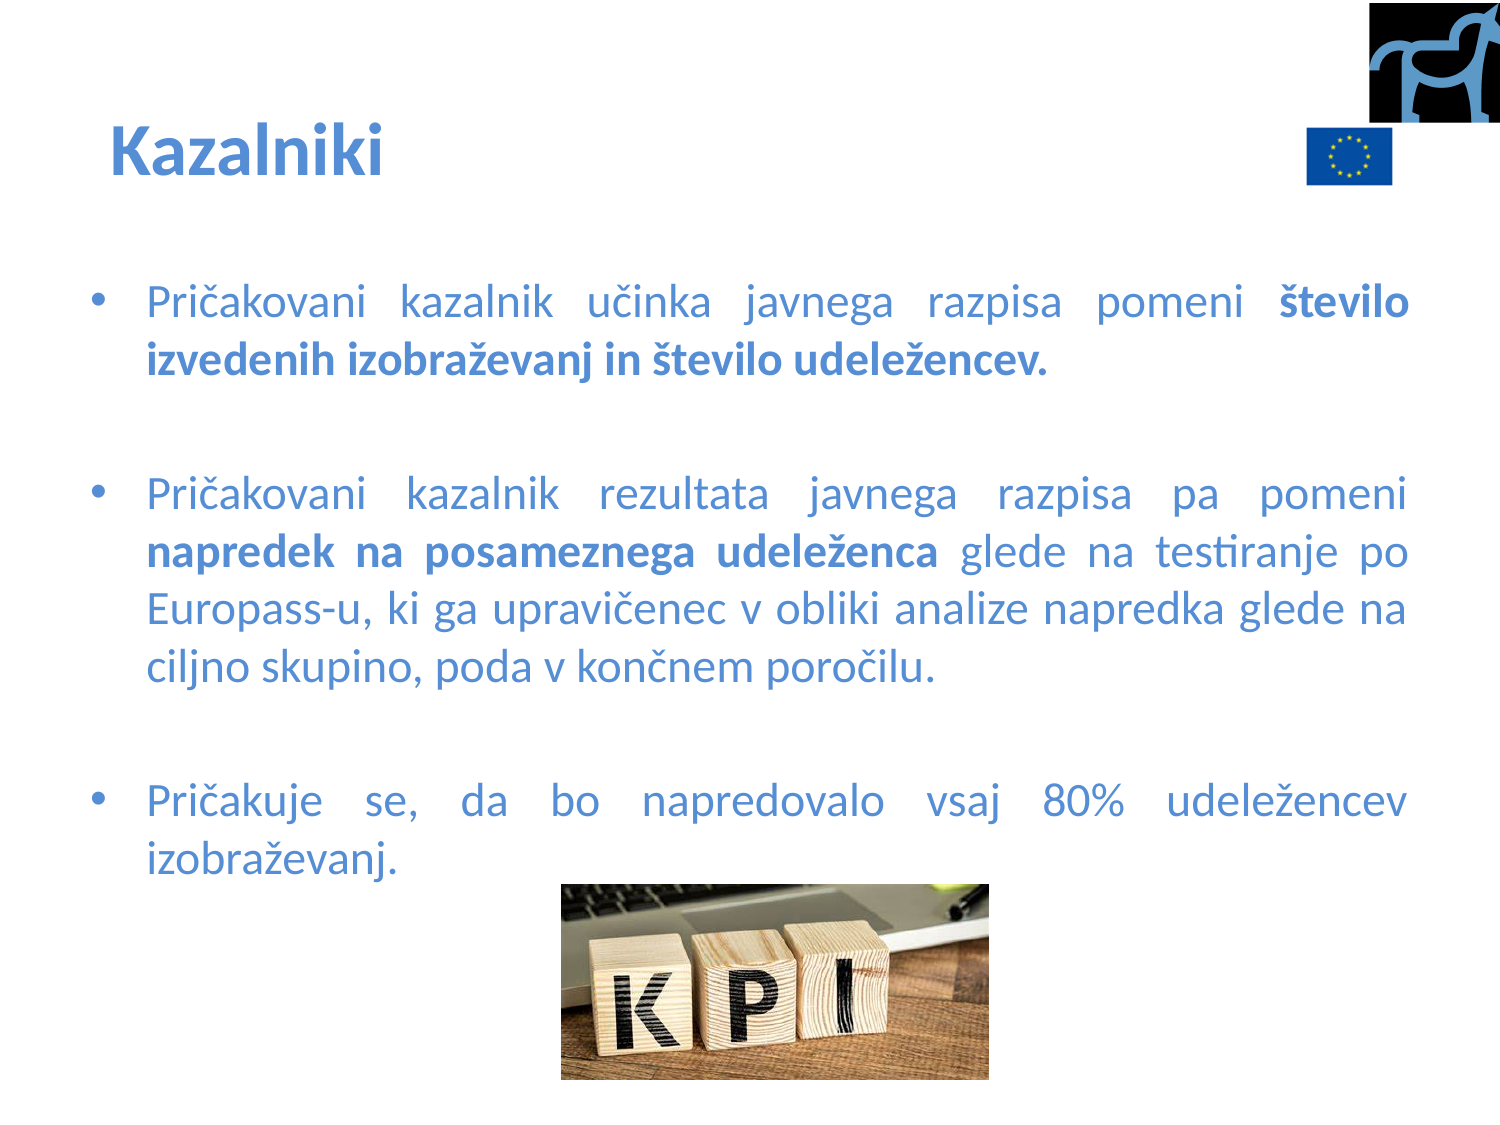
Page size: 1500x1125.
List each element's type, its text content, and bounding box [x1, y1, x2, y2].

picture [1304, 3, 1500, 187]
title Kazalniki [75, 45, 1425, 233]
list Pričakovani kazalnik učinka javnega razpisa pomeni število izvedenih izobraževanj in število udeležencev. Pričakovani kazalnik rezultata javnega razpisa pa pomeni napredek na posameznega udeleženca glede na testiranje po Europass-u, ki ga upravičenec v obliki analize napredka glede na ciljno skupino, poda v končnem poročilu. Pričakuje se, da bo napredovalo vsaj 80% udeležencev izobraževanj. [75, 262, 1425, 1005]
picture [560, 884, 989, 1081]
